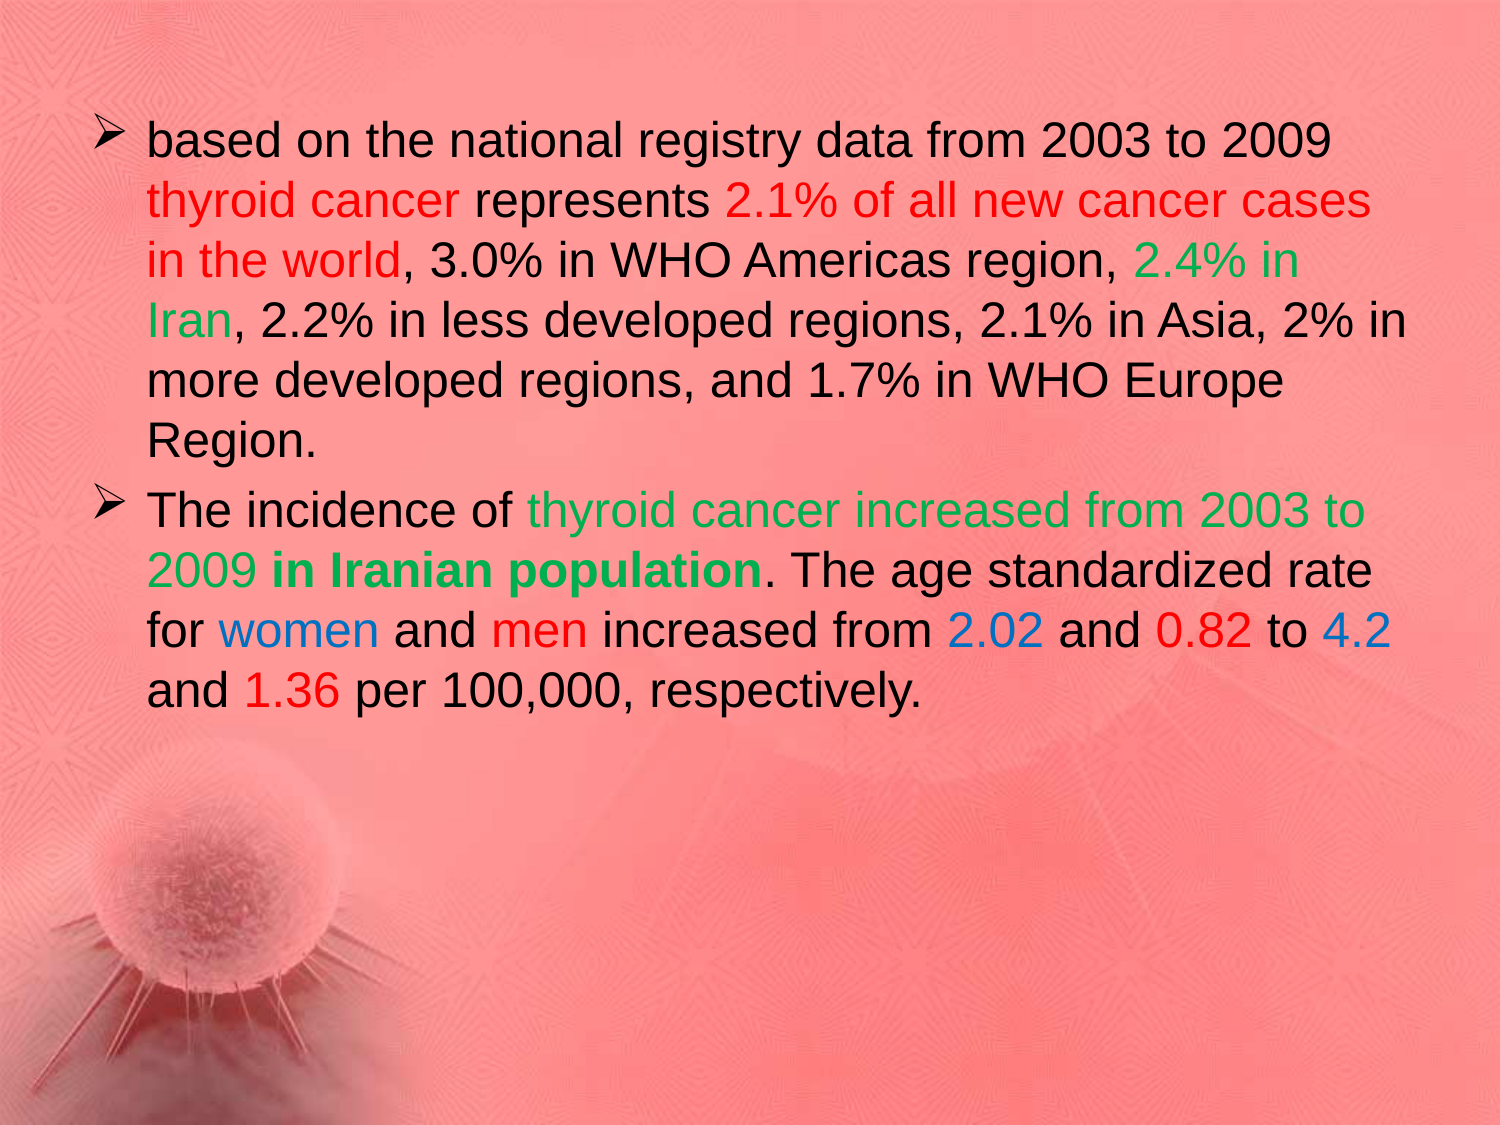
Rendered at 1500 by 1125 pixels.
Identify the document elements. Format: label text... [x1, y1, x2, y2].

picture [0, 0, 1500, 1125]
list based on the national registry data from 2003 to 2009 thyroid cancer represents 2.1% of all new cancer cases in the world, 3.0% in WHO Americas region, 2.4% in Iran, 2.2% in less developed regions, 2.1% in Asia, 2% in more developed regions, and 1.7% in WHO Europe Region. The incidence of thyroid cancer increased from 2003 to 2009 in Iranian population. The age standardized rate for women and men increased from 2.02 and 0.82 to 4.2 and 1.36 per 100,000, respectively. [74, 99, 1426, 1006]
